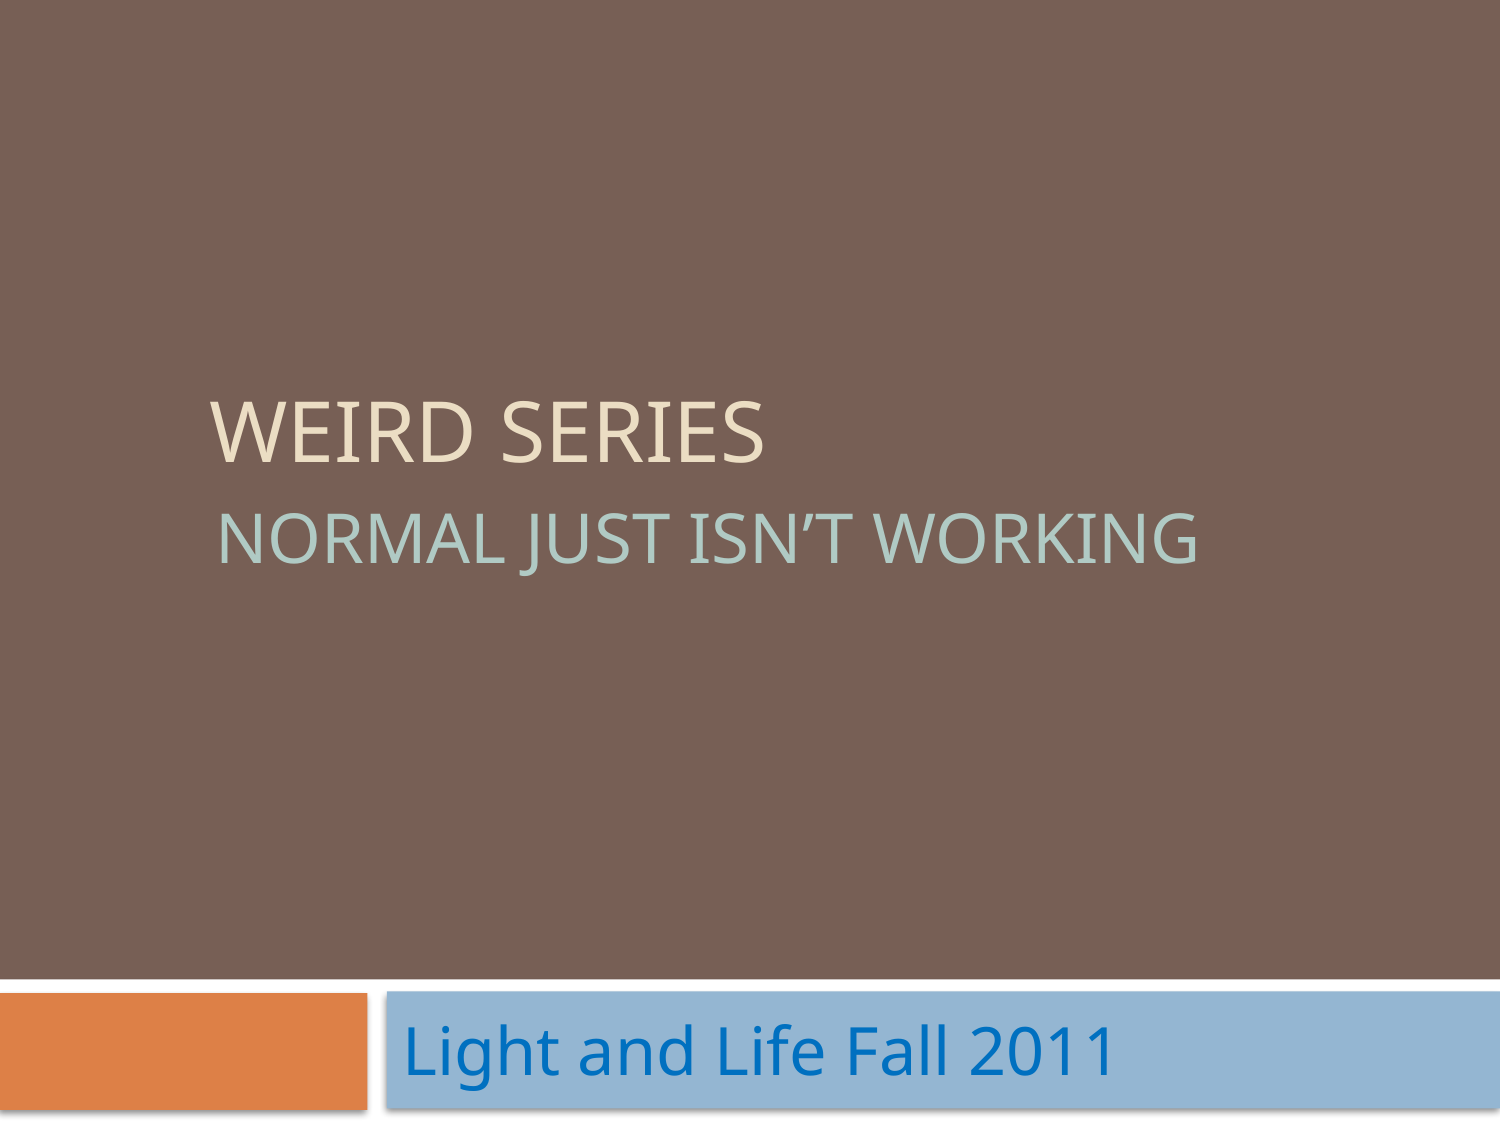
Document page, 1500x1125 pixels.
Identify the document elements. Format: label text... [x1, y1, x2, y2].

subtitle Light and Life Fall 2011 [387, 992, 1488, 1105]
title Weird Series Normal just isn’t working [62, 287, 1225, 588]
